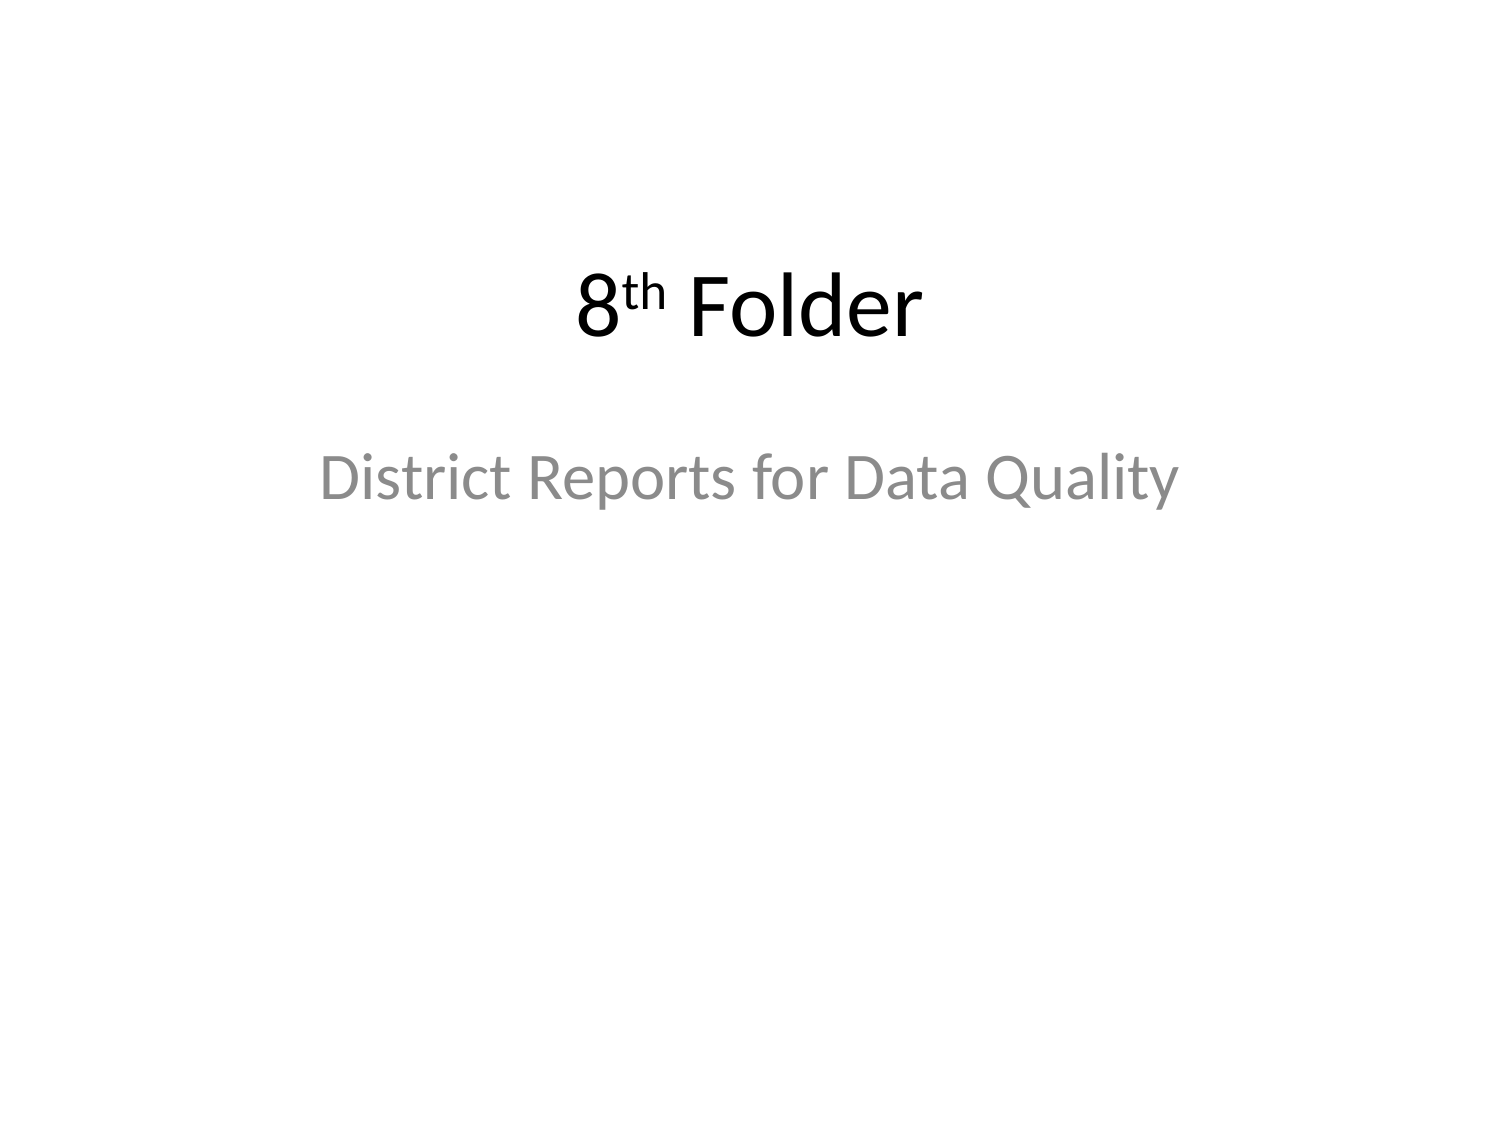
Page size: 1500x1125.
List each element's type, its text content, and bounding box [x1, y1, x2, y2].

subtitle District Reports for Data Quality [225, 425, 1275, 613]
title 8th Folder [112, 224, 1388, 376]
